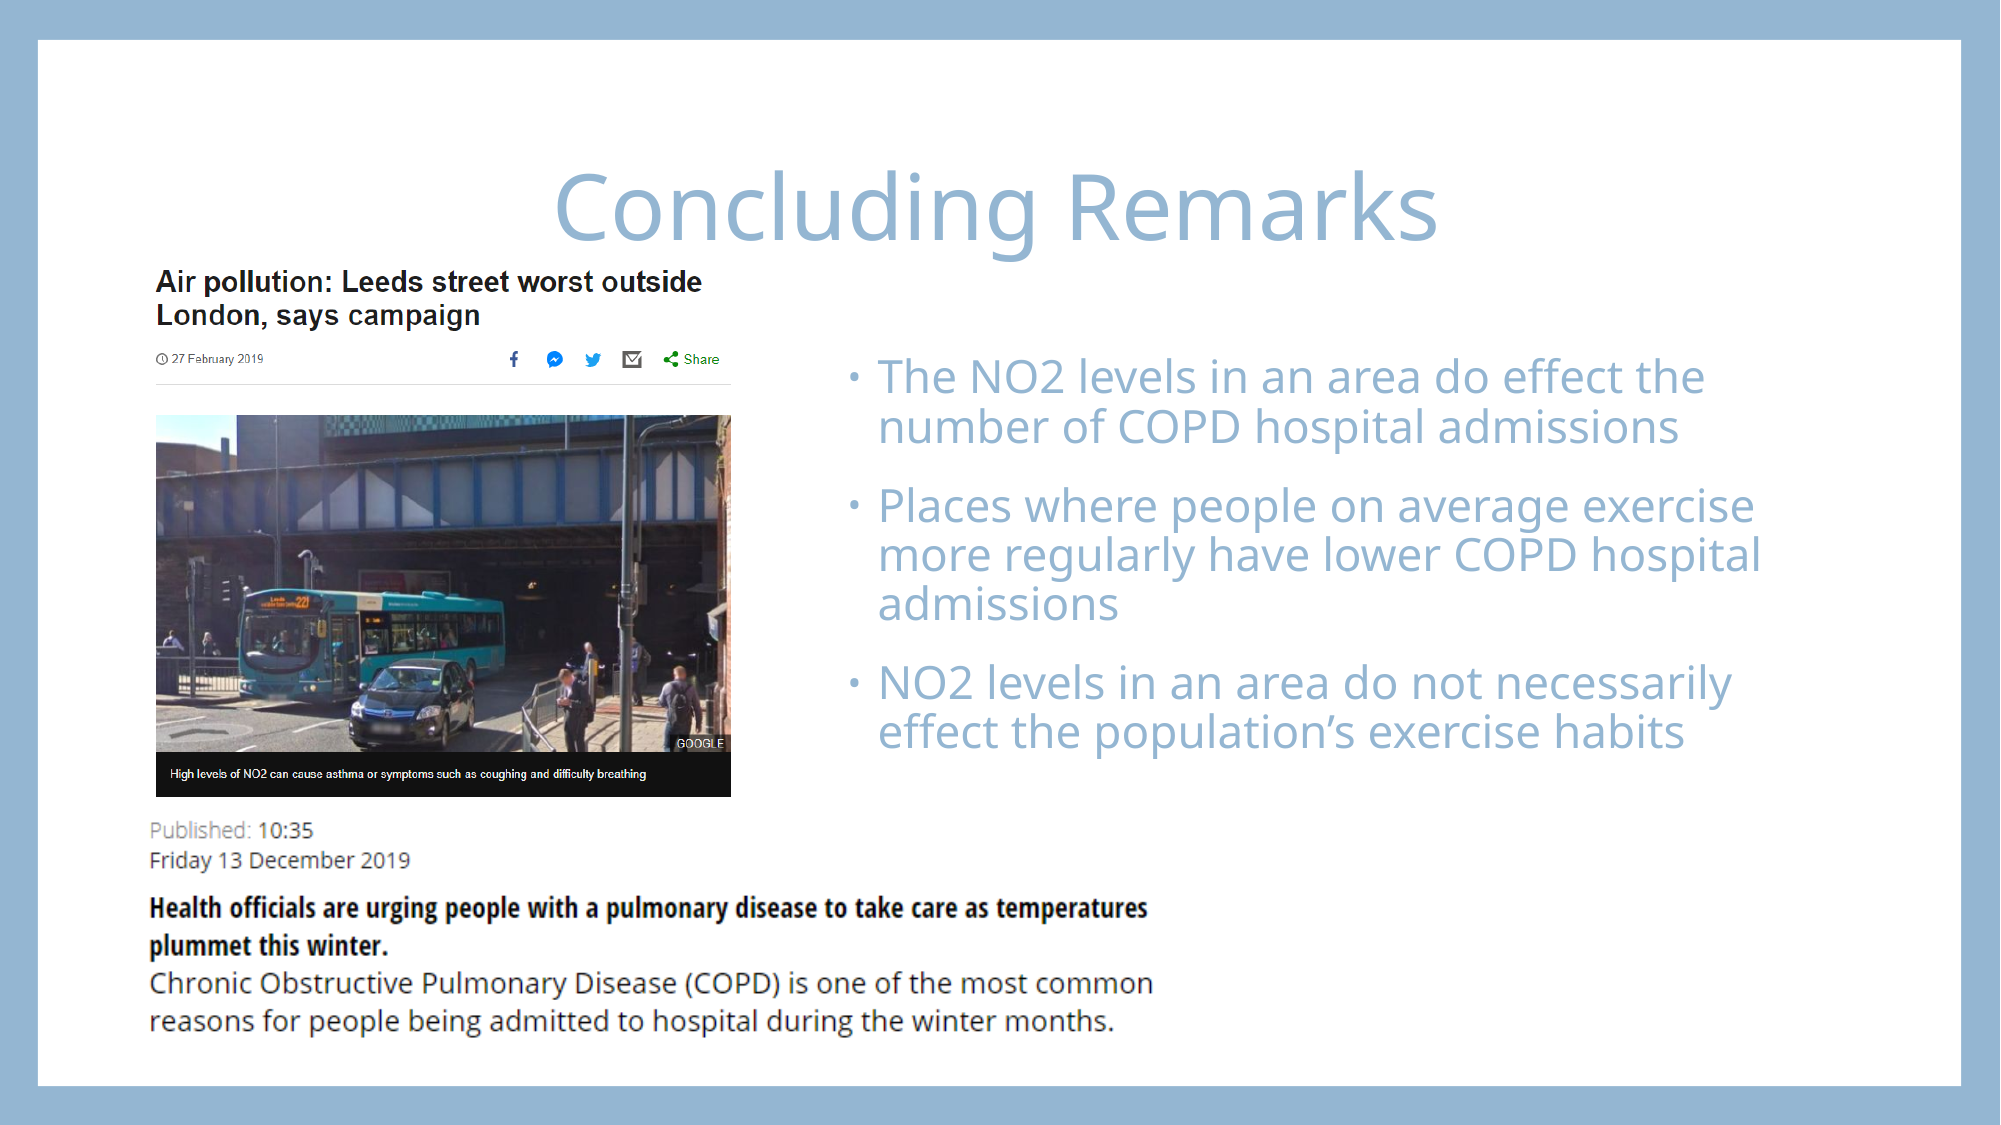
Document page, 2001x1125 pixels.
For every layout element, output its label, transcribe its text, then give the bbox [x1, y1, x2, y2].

picture [147, 256, 736, 801]
list The NO2 levels in an area do effect the number of COPD hospital admissions Places where people on average exercise more regularly have lower COPD hospital admissions NO2 levels in an area do not necessarily effect the population’s exercise habits [825, 347, 1789, 1010]
picture [147, 807, 1175, 1063]
title Concluding Remarks [187, 99, 1808, 323]
